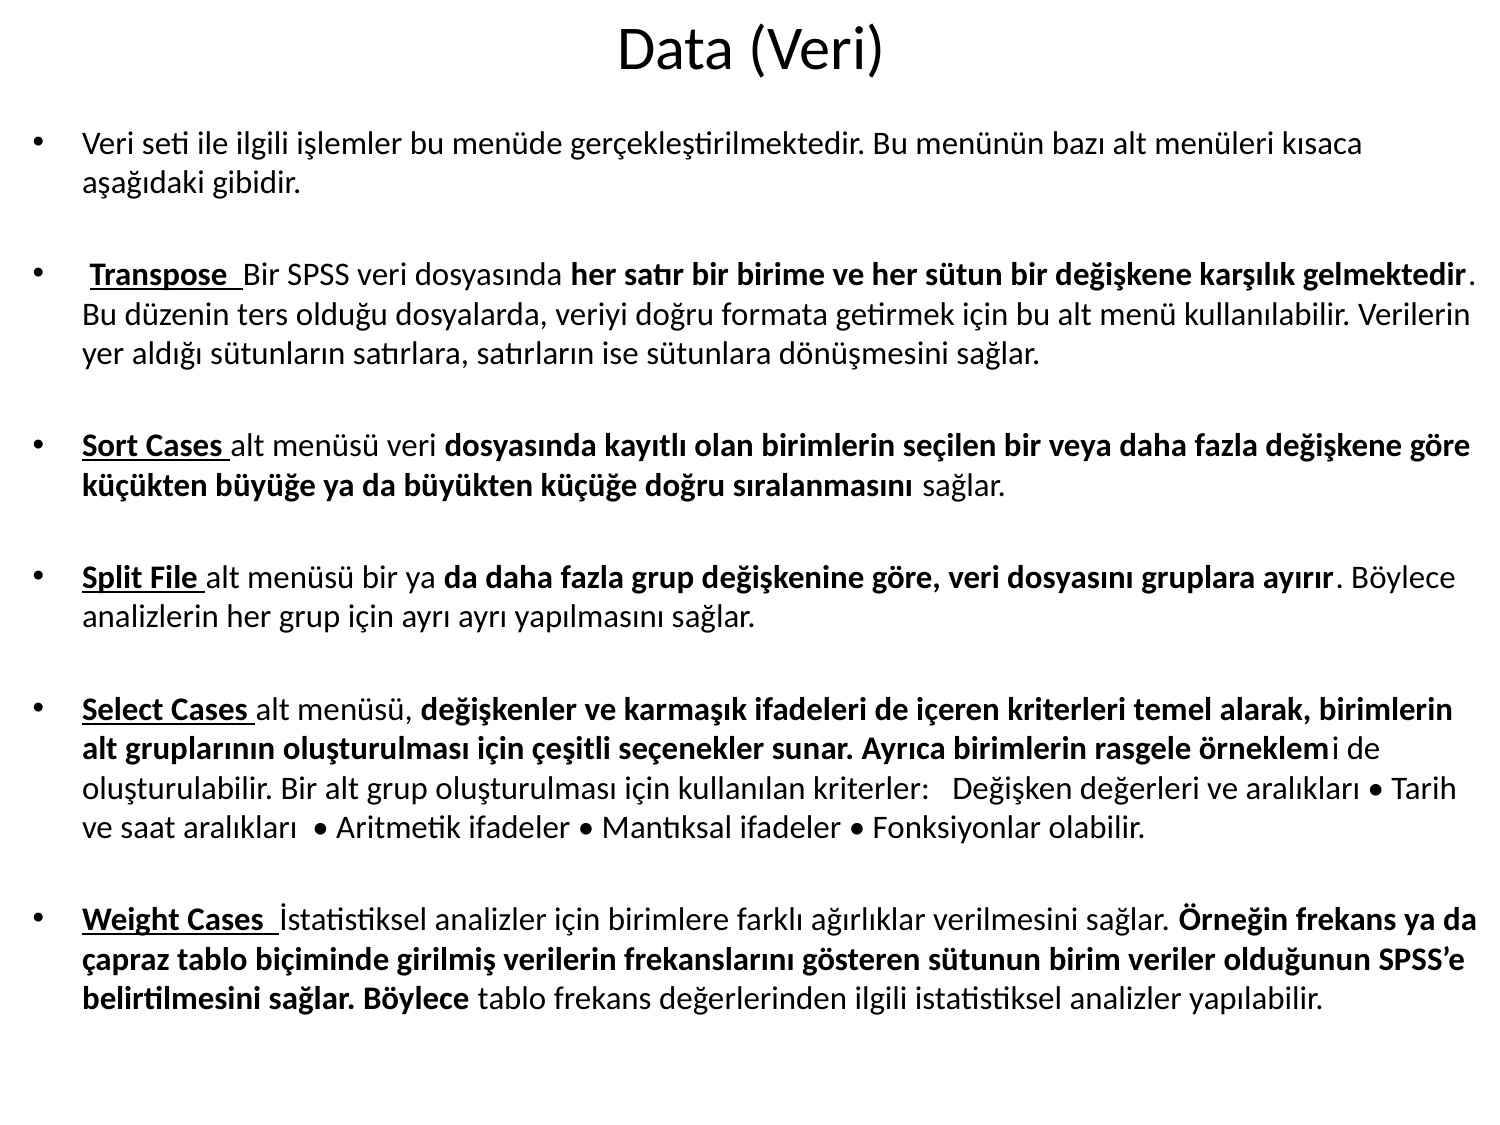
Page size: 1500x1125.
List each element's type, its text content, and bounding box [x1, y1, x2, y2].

list Veri seti ile ilgili işlemler bu menüde gerçekleştirilmektedir. Bu menünün bazı alt menüleri kısaca aşağıdaki gibidir. Transpose Bir SPSS veri dosyasında her satır bir birime ve her sütun bir değişkene karşılık gelmektedir. Bu düzenin ters olduğu dosyalarda, veriyi doğru formata getirmek için bu alt menü kullanılabilir. Verilerin yer aldığı sütunların satırlara, satırların ise sütunlara dönüşmesini sağlar. Sort Cases alt menüsü veri dosyasında kayıtlı olan birimlerin seçilen bir veya daha fazla değişkene göre küçükten büyüğe ya da büyükten küçüğe doğru sıralanmasını sağlar. Split File alt menüsü bir ya da daha fazla grup değişkenine göre, veri dosyasını gruplara ayırır. Böylece analizlerin her grup için ayrı ayrı yapılmasını sağlar. Select Cases alt menüsü, değişkenler ve karmaşık ifadeleri de içeren kriterleri temel alarak, birimlerin alt gruplarının oluşturulması için çeşitli seçenekler sunar. Ayrıca birimlerin rasgele örneklemi de oluşturulabilir. Bir alt grup oluşturulması için kullanılan kriterler: Değişken değerleri ve aralıkları • Tarih ve saat aralıkları • Aritmetik ifadeler • Mantıksal ifadeler • Fonksiyonlar olabilir. Weight Cases İstatistiksel analizler için birimlere farklı ağırlıklar verilmesini sağlar. Örneğin frekans ya da çapraz tablo biçiminde girilmiş verilerin frekanslarını gösteren sütunun birim veriler olduğunun SPSS’e belirtilmesini sağlar. Böylece tablo frekans değerlerinden ilgili istatistiksel analizler yapılabilir. [17, 113, 1500, 1106]
title Data (Veri) [76, 0, 1427, 90]
